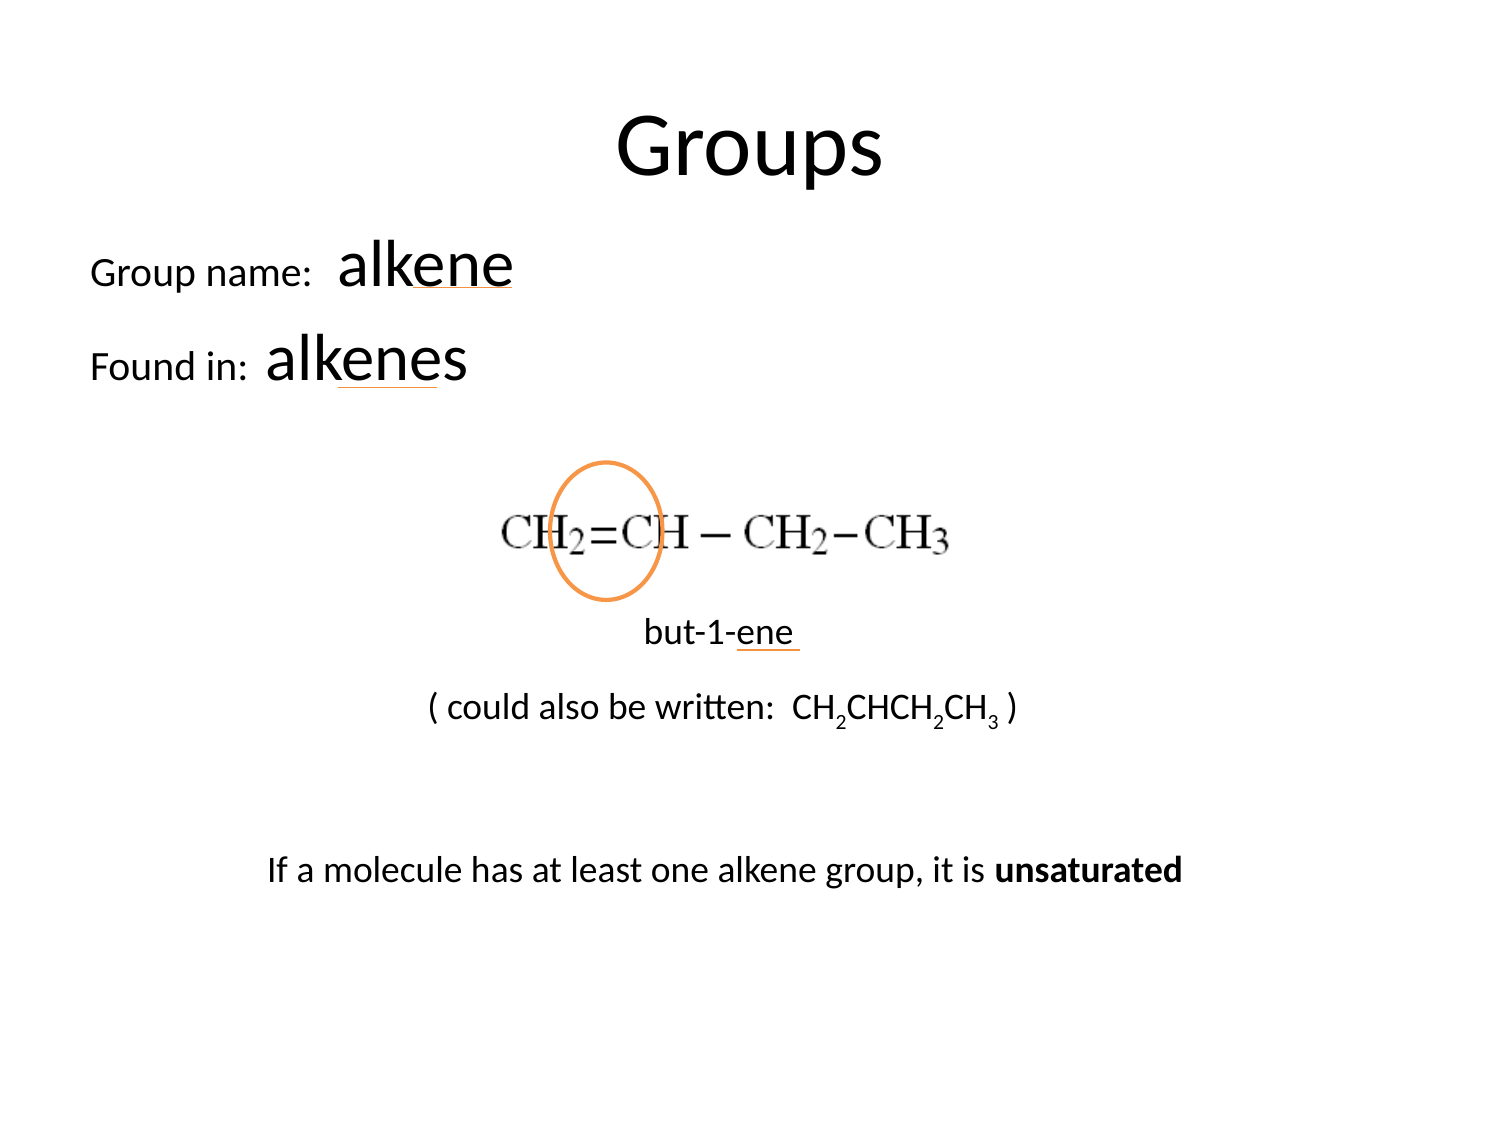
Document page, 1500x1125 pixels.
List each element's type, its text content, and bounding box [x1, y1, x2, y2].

title Groups [75, 45, 1425, 212]
list Group name: alkene Found in: alkenes [75, 212, 1425, 1005]
text_box ( could also be written: CH2CHCH2CH3 ) [412, 674, 1225, 741]
text_box [561, 460, 651, 485]
text_box [572, 589, 640, 603]
text_box If a molecule has at least one alkene group, it is unsaturated [225, 837, 1225, 898]
picture [474, 487, 984, 580]
text_box but-1-ene [499, 599, 938, 660]
